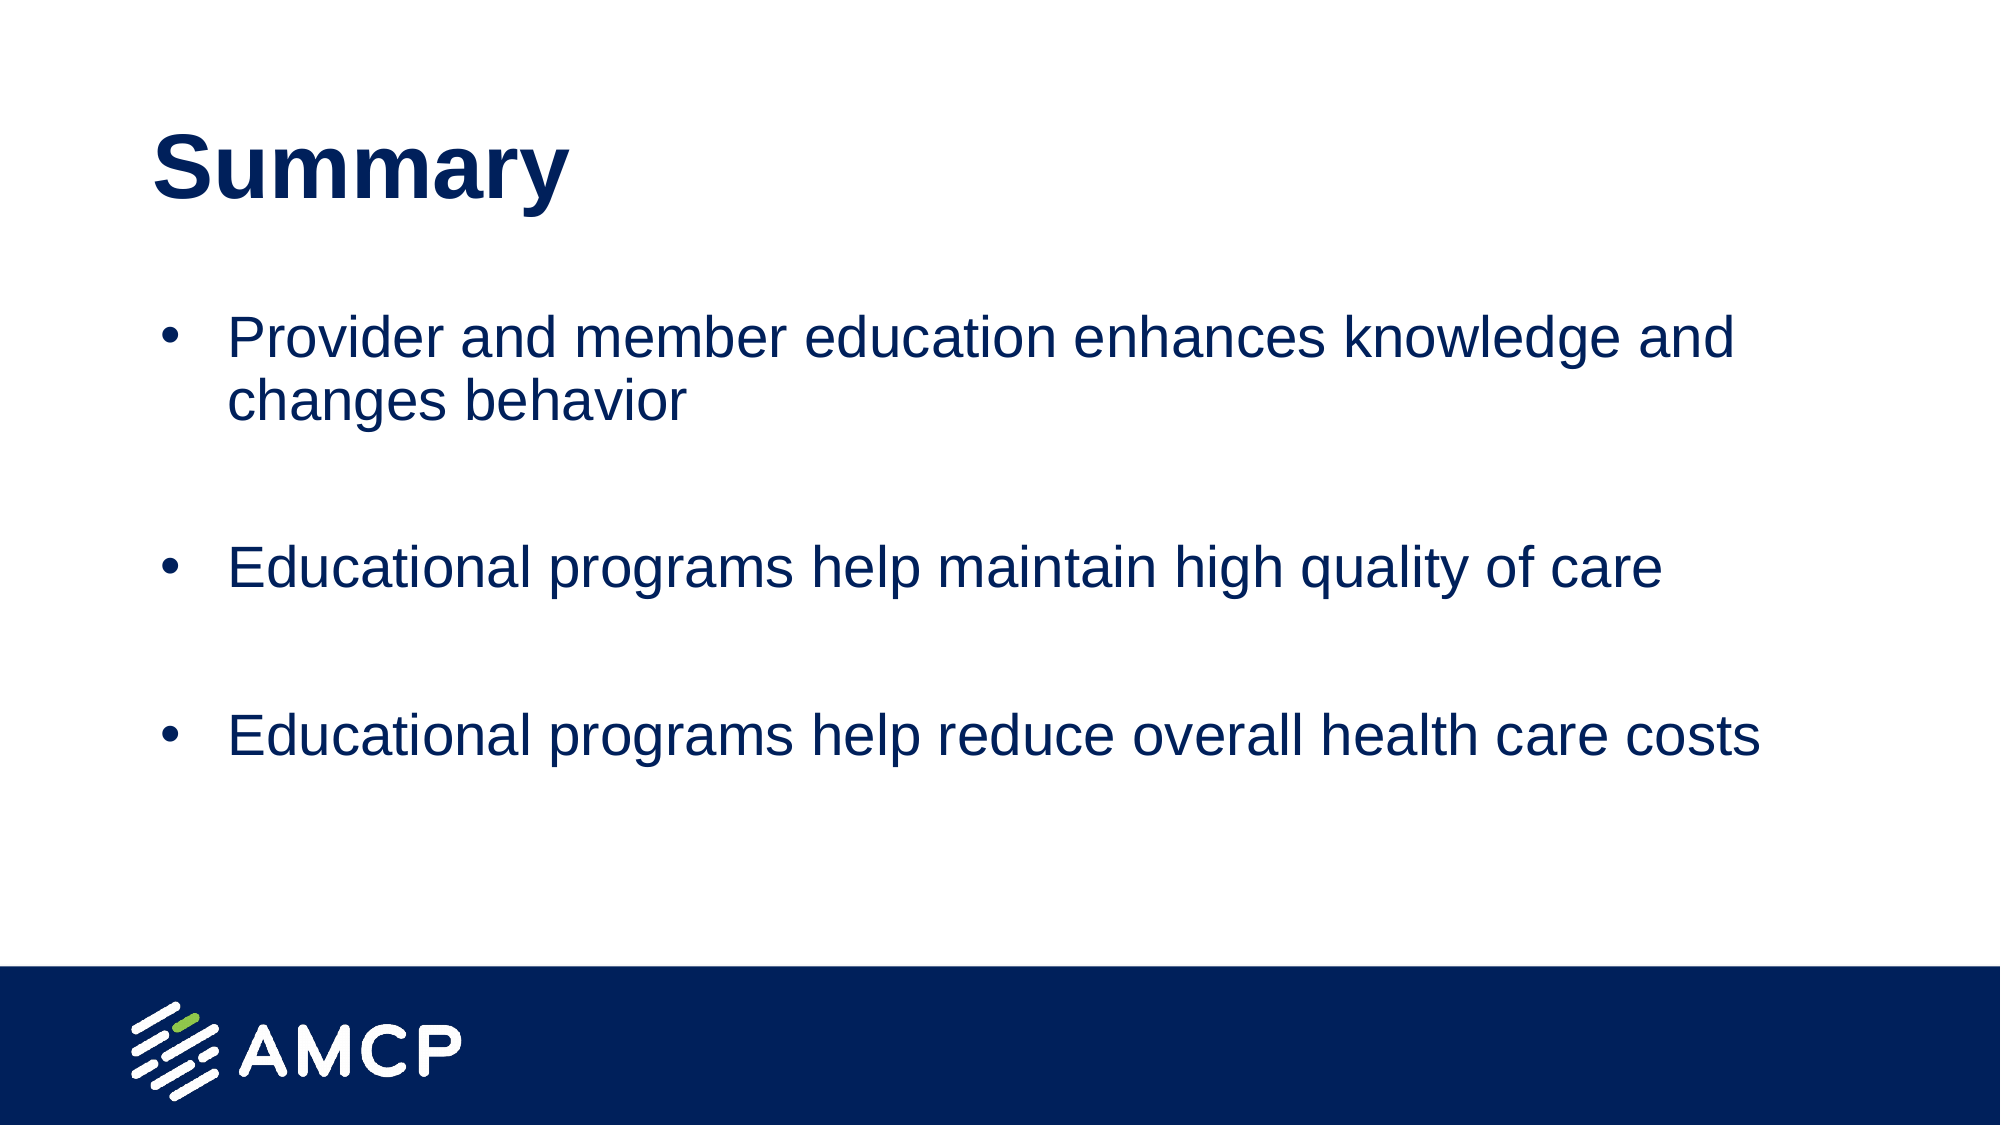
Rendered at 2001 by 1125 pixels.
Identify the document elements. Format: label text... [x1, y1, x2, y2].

picture [0, 666, 813, 1125]
list Provider and member education enhances knowledge and changes behavior Educational programs help maintain high quality of care Educational programs help reduce overall health care costs [137, 299, 1863, 940]
title Summary [137, 59, 1863, 278]
